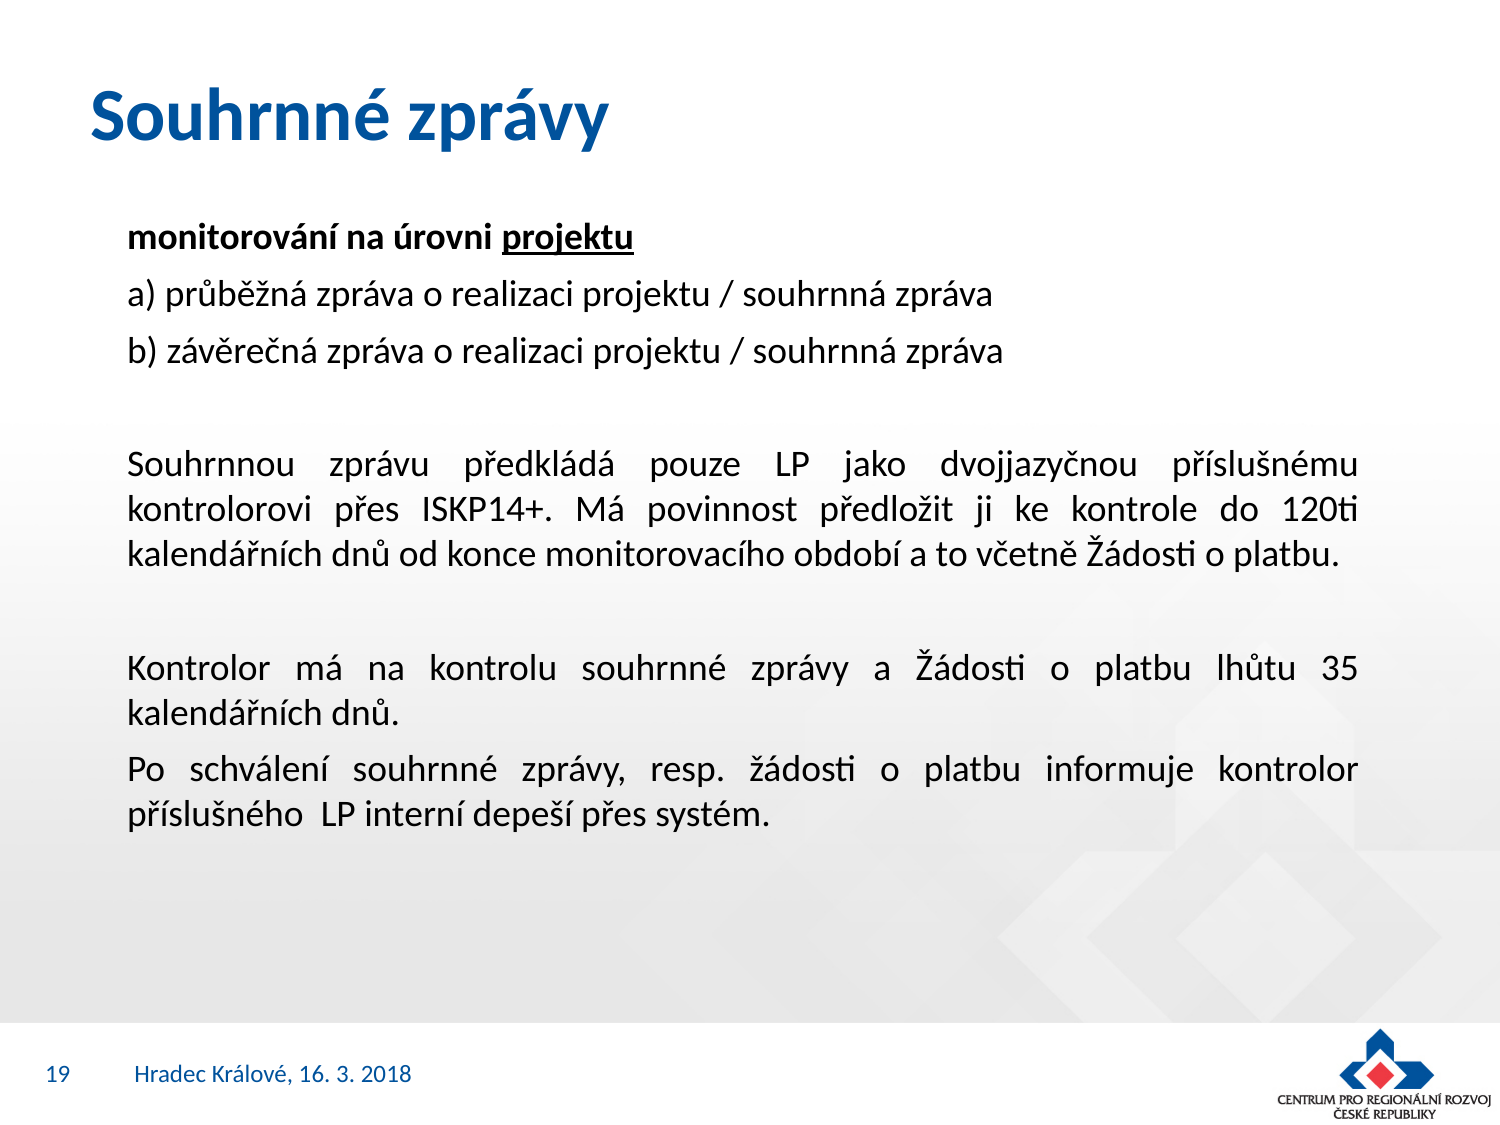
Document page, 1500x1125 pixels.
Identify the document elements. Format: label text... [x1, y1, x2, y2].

slide_number 19 [30, 1042, 113, 1103]
footer Hradec Králové, 16. 3. 2018 [119, 1042, 988, 1103]
title Souhrnné zprávy [75, 42, 1425, 178]
picture [0, 0, 1500, 1125]
list monitorování na úrovni projektu průběžná zpráva o realizaci projektu / souhrnná zpráva závěrečná zpráva o realizaci projektu / souhrnná zpráva Souhrnnou zprávu předkládá pouze LP jako dvojjazyčnou příslušnému kontrolorovi přes ISKP14+. Má povinnost předložit ji ke kontrole do 120ti kalendářních dnů od konce monitorovacího období a to včetně Žádosti o platbu. Kontrolor má na kontrolu souhrnné zprávy a Žádosti o platbu lhůtu 35 kalendářních dnů. Po schválení souhrnné zprávy, resp. žádosti o platbu informuje kontrolor příslušného LP interní depeší přes systém. [112, 204, 1376, 996]
